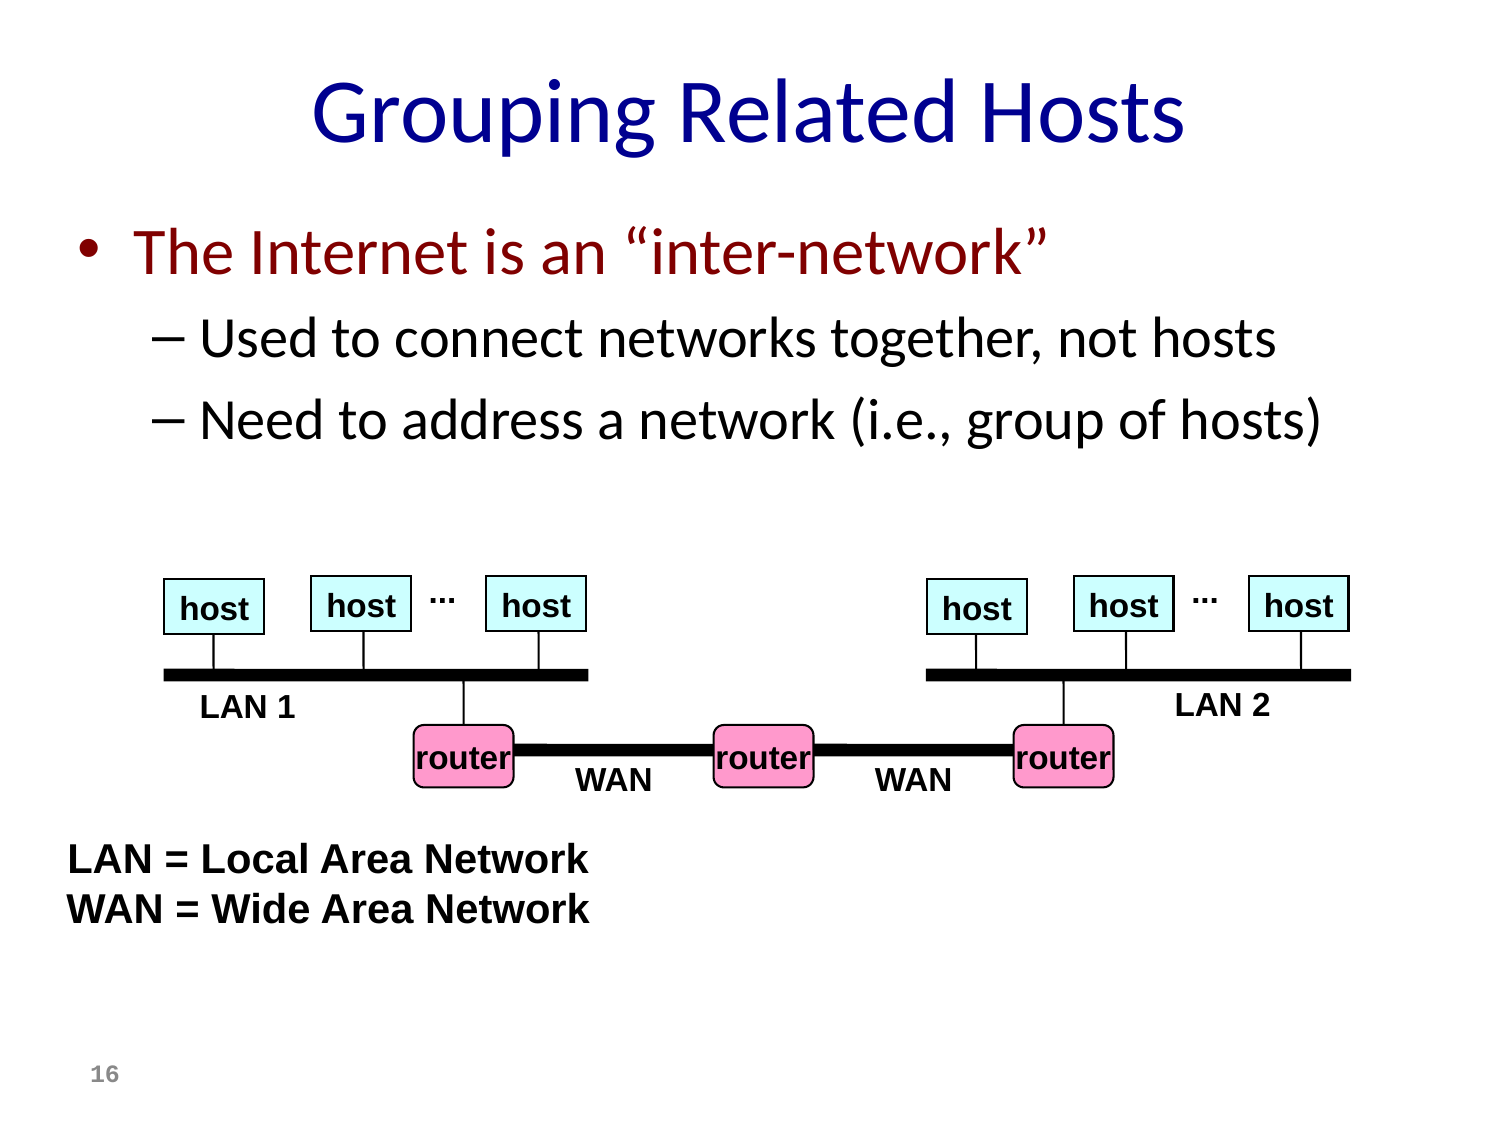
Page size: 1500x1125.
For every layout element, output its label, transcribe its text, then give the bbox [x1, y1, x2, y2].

text_box router [1013, 724, 1114, 788]
text_box LAN 2 [1159, 675, 1286, 730]
text_box host [486, 576, 587, 631]
text_box host [1248, 576, 1349, 631]
text_box host [164, 579, 265, 635]
text_box router [413, 724, 514, 788]
text_box ... [1176, 562, 1234, 618]
text_box router [713, 724, 814, 788]
slide_number 16 [75, 1042, 425, 1103]
text_box LAN = Local Area Network WAN = Wide Area Network [51, 824, 605, 940]
title Grouping Related Hosts [75, 12, 1425, 200]
text_box WAN [859, 750, 968, 805]
text_box host [926, 579, 1027, 635]
text_box LAN 1 [184, 677, 311, 733]
text_box WAN [560, 750, 668, 805]
list The Internet is an “inter-network” Used to connect networks together, not hosts Need to address a network (i.e., group of hosts) [62, 200, 1425, 1005]
text_box host [311, 576, 412, 631]
text_box host [1073, 576, 1174, 631]
text_box ... [413, 562, 472, 618]
